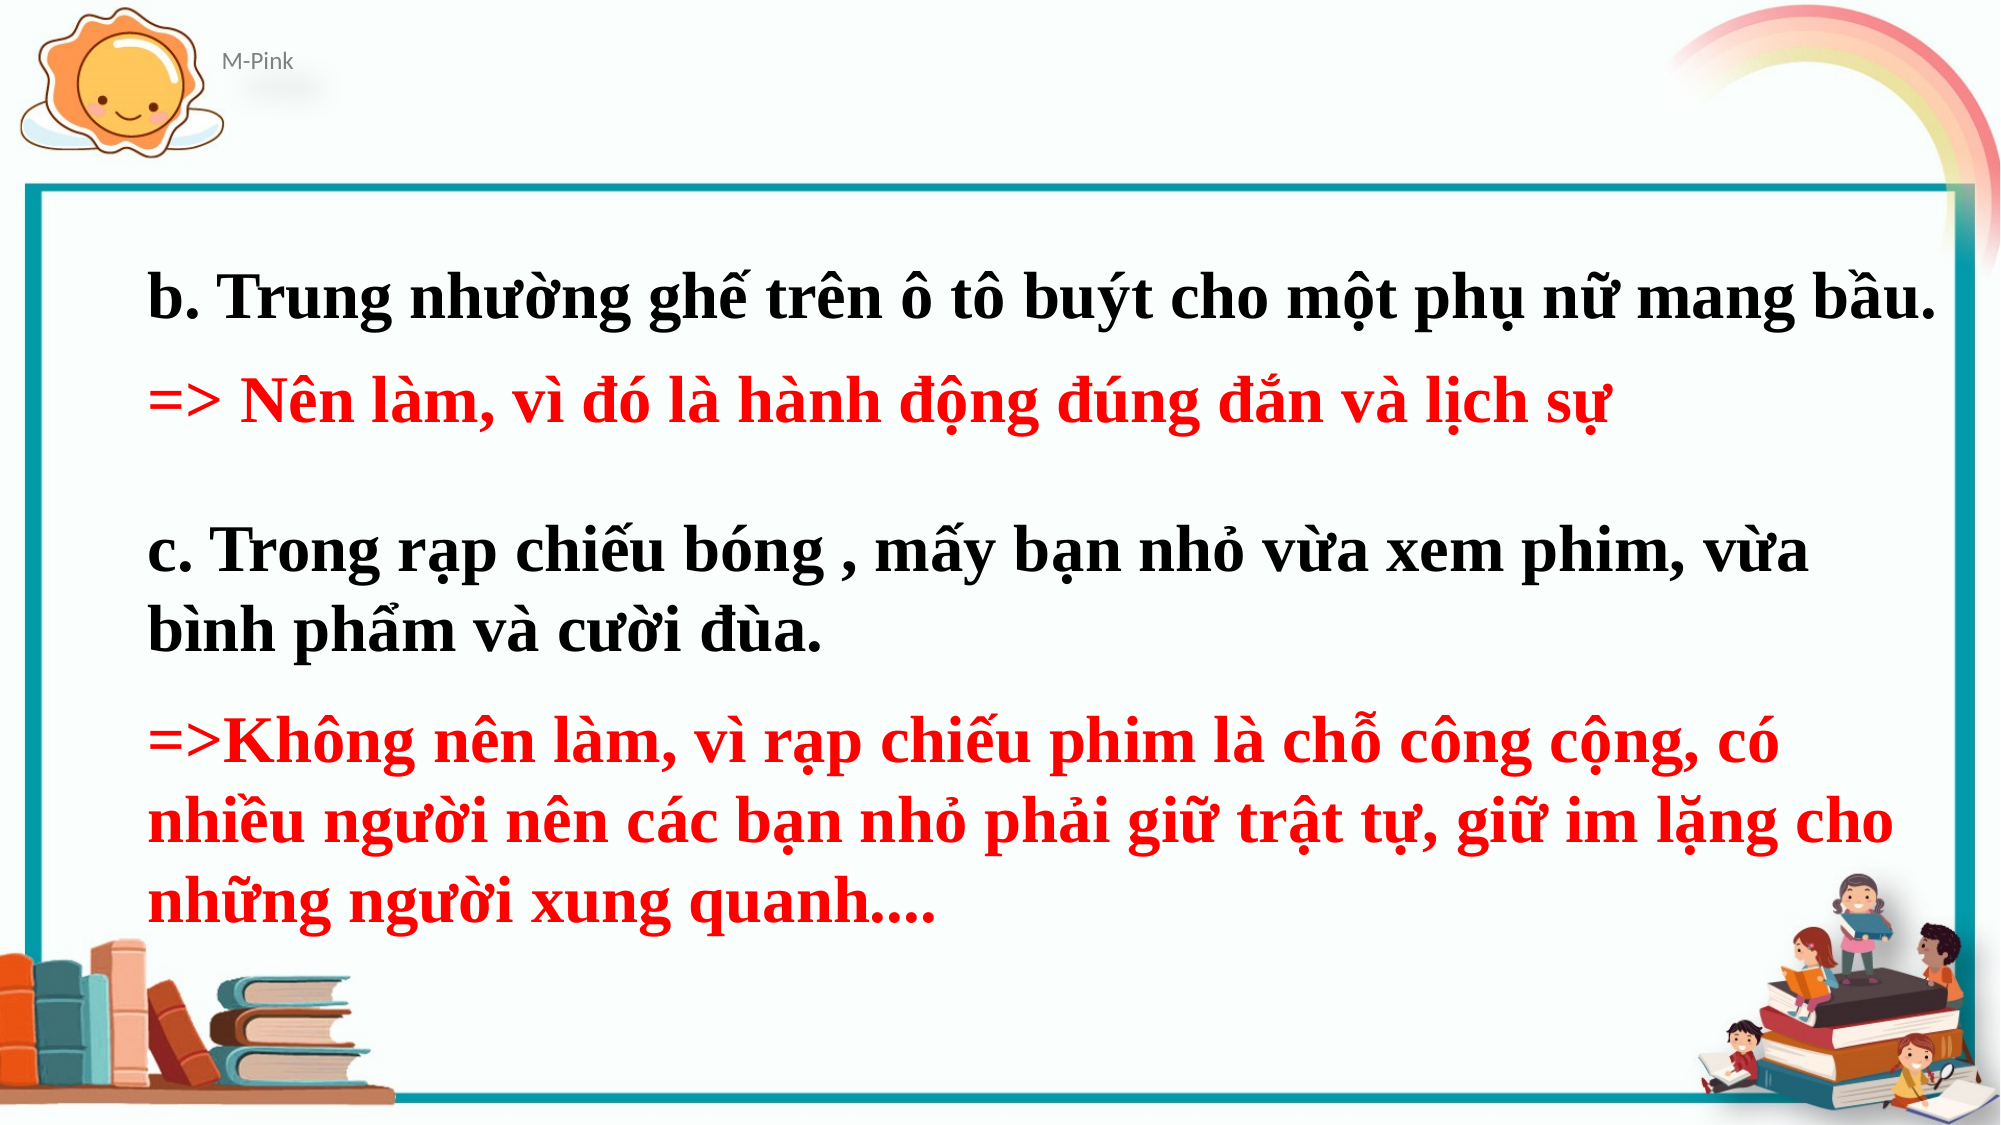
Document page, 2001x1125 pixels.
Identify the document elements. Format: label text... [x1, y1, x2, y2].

text_box =>Không nên làm, vì rạp chiếu phim là chỗ công cộng, có nhiều người nên các bạn nhỏ phải giữ trật tự, giữ im lặng cho những người xung quanh.... [131, 687, 1965, 1125]
text_box => Nên làm, vì đó là hành động đúng đắn và lịch sự [131, 347, 1965, 444]
text_box b. Trung nhường ghế trên ô tô buýt cho một phụ nữ mang bầu. [131, 244, 1965, 340]
text_box c. Trong rạp chiếu bóng , mấy bạn nhỏ vừa xem phim, vừa bình phẩm và cười đùa. [131, 496, 1965, 673]
picture [0, 0, 2001, 1125]
